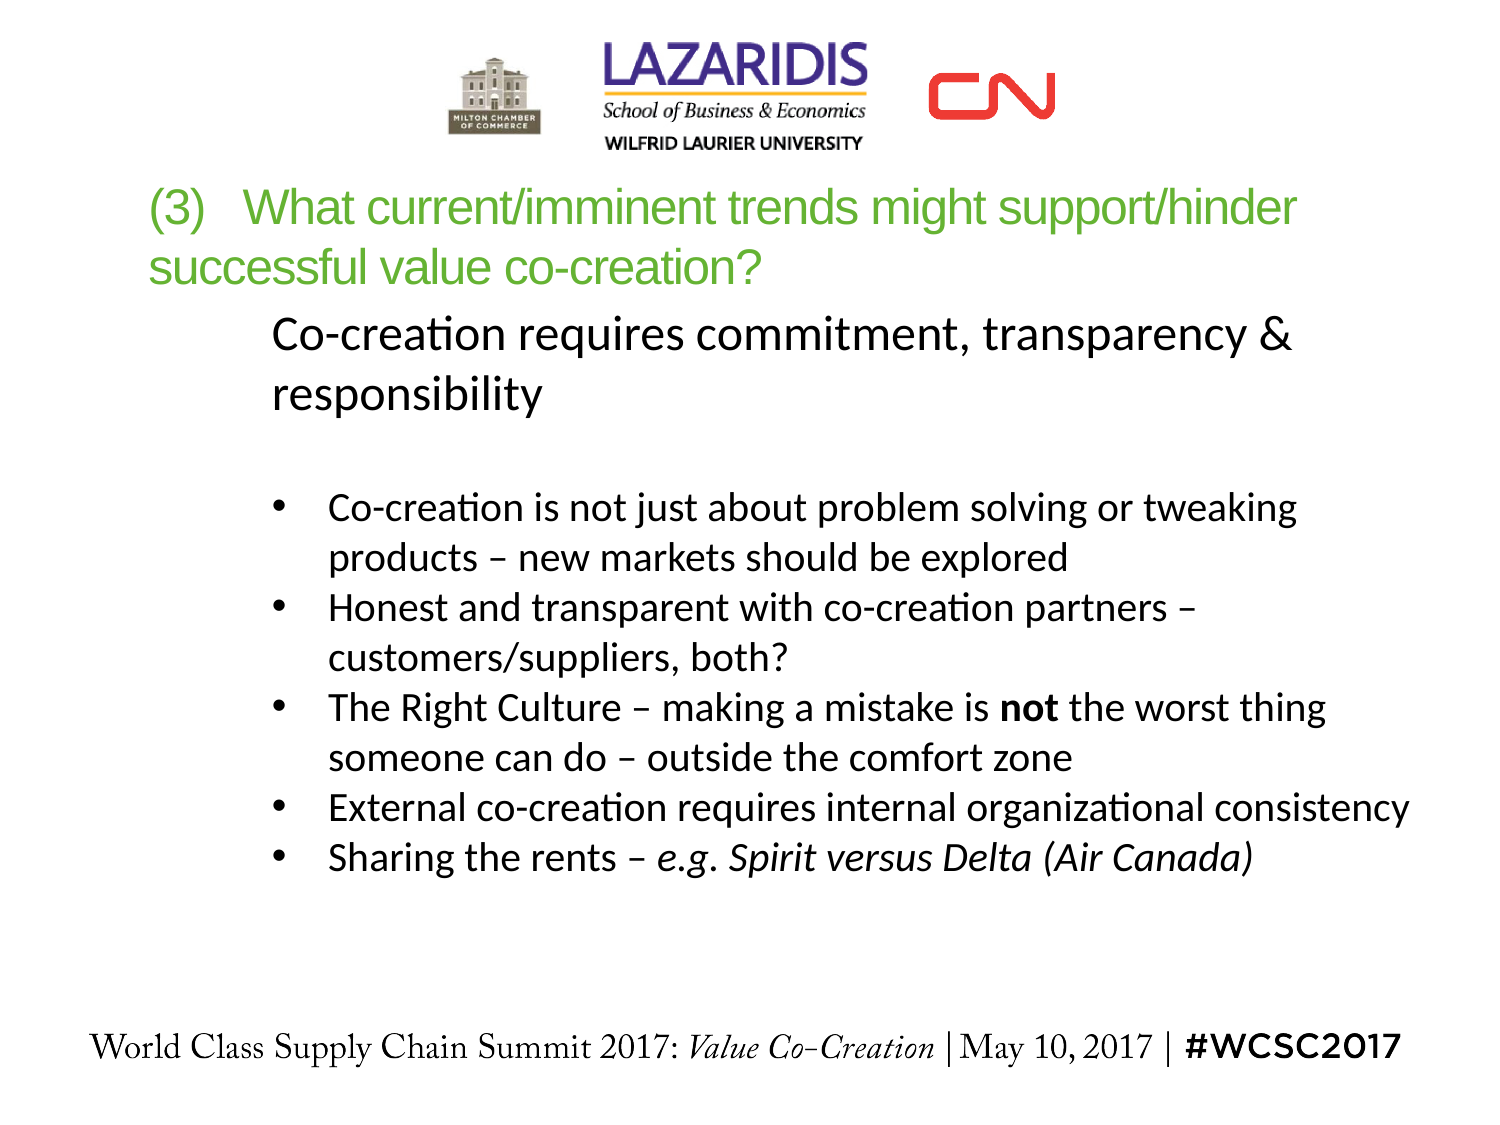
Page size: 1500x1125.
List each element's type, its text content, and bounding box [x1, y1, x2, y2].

picture [445, 42, 1055, 150]
picture [89, 1028, 1411, 1125]
list Co-creation requires commitment, transparency & responsibility Co-creation is not just about problem solving or tweaking products – new markets should be explored Honest and transparent with co-creation partners – customers/suppliers, both? The Right Culture – making a mistake is not the worst thing someone can do – outside the comfort zone External co-creation requires internal organizational consistency Sharing the rents – e.g. Spirit versus Delta (Air Canada) [150, 299, 1413, 1024]
title (3) What current/imminent trends might support/hinder successful value co-creation? [148, 174, 1411, 238]
